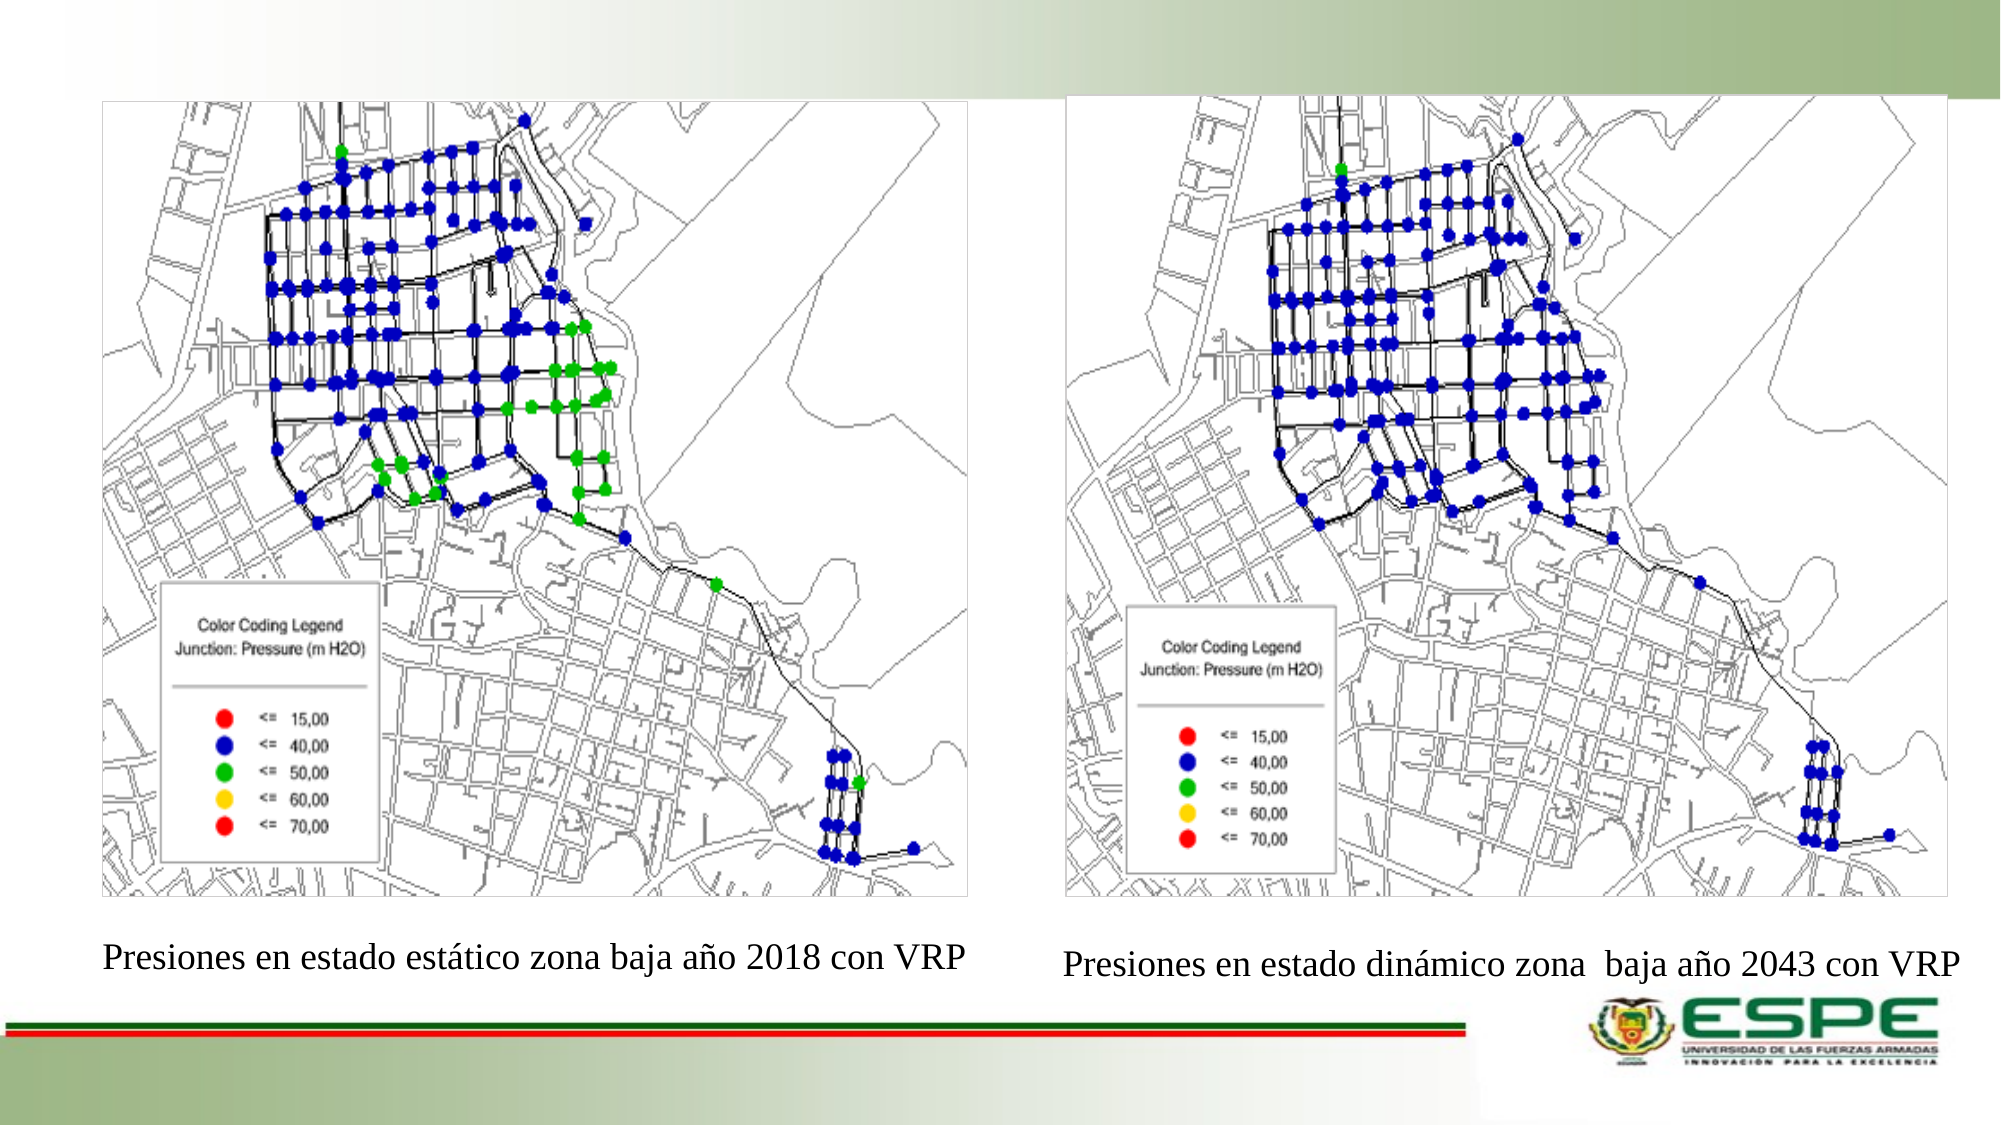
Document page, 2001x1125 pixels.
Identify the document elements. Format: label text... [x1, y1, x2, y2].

text_box Presiones en estado dinámico zona baja año 2043 con VRP [1047, 909, 1977, 992]
picture [0, 0, 2001, 1125]
text_box Presiones en estado estático zona baja año 2018 con VRP [87, 924, 983, 985]
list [103, 102, 967, 896]
